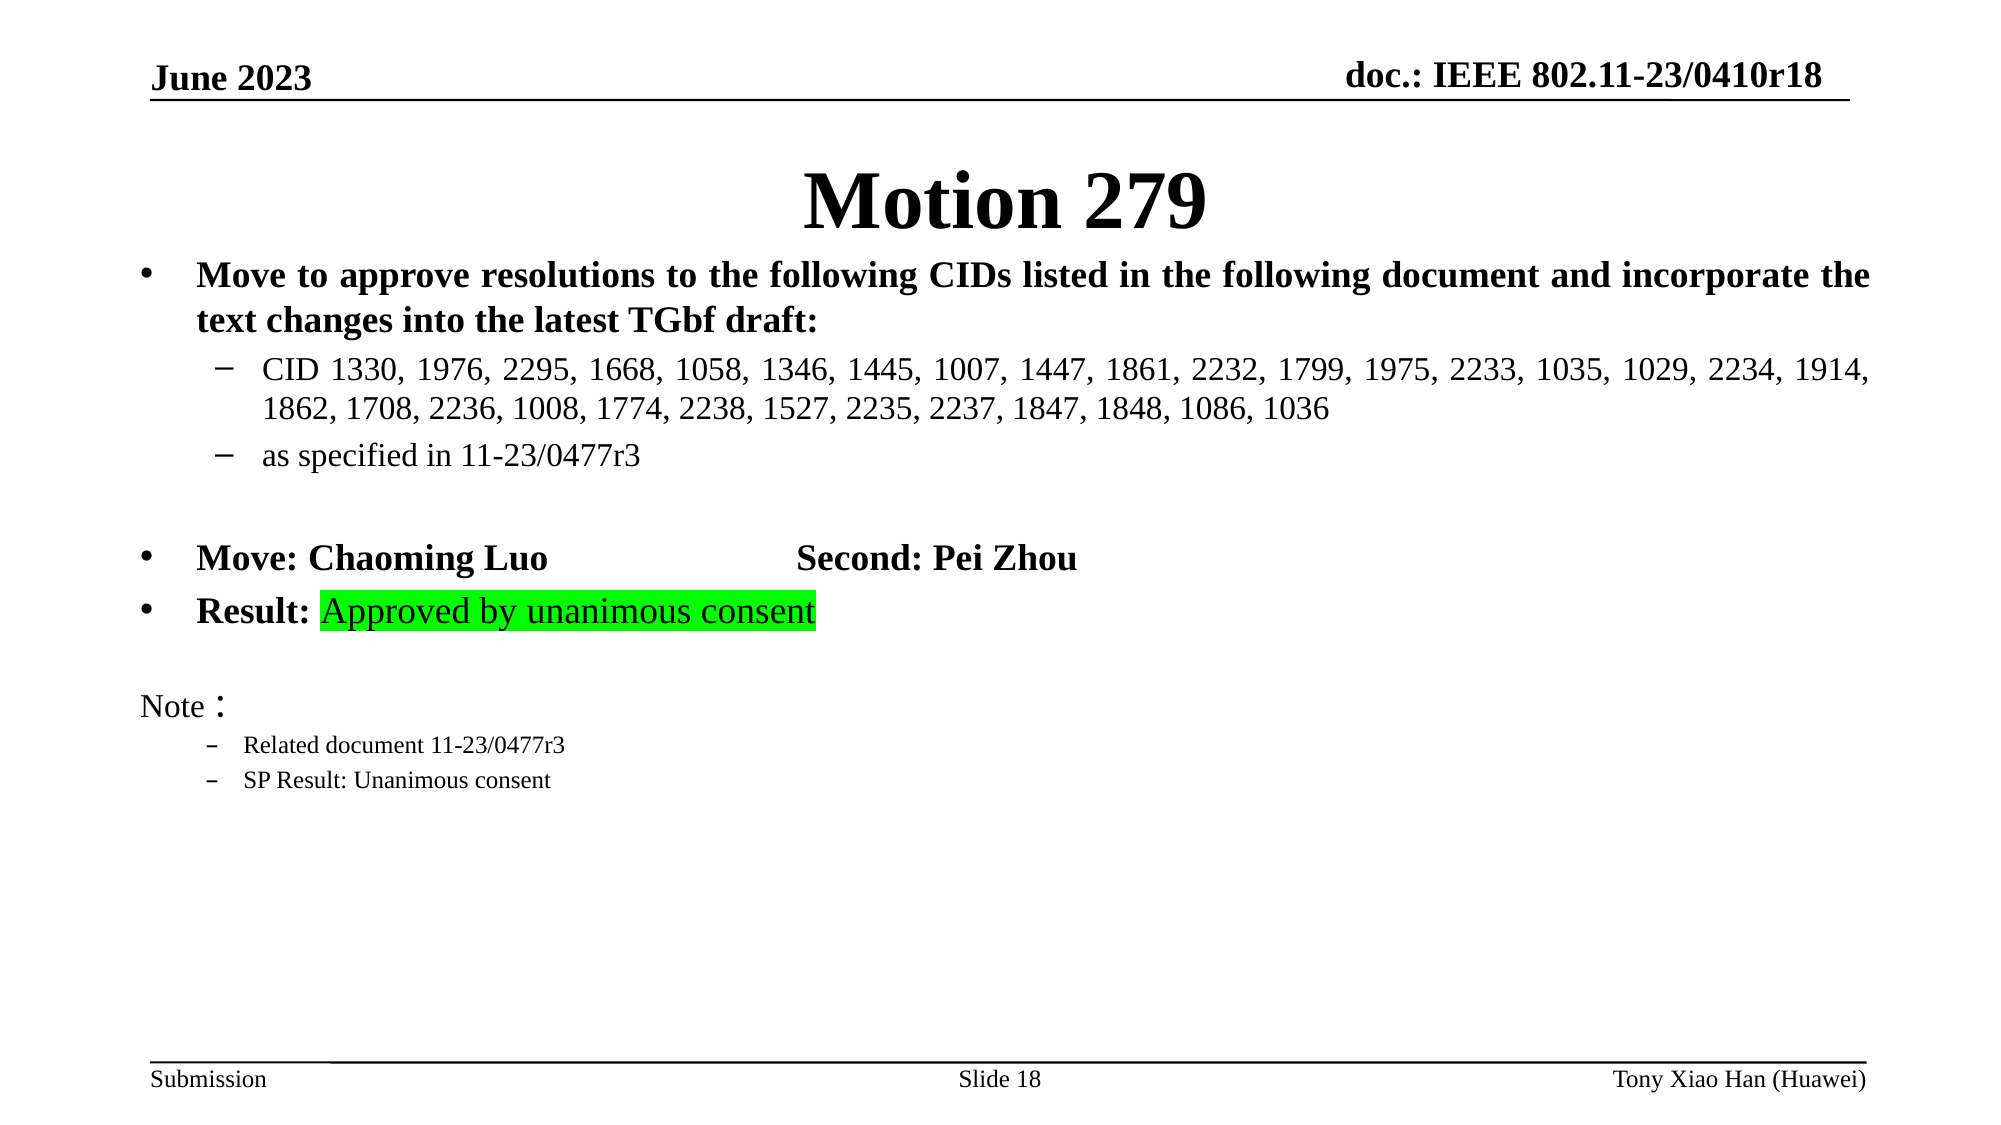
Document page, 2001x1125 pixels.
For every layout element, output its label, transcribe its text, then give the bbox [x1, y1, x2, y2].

text_box Move to approve resolutions to the following CIDs listed in the following document and incorporate the text changes into the latest TGbf draft: CID 1330, 1976, 2295, 1668, 1058, 1346, 1445, 1007, 1447, 1861, 2232, 1799, 1975, 2233, 1035, 1029, 2234, 1914, 1862, 1708, 2236, 1008, 1774, 2238, 1527, 2235, 2237, 1847, 1848, 1086, 1036 as specified in 11-23/0477r3 Move: Chaoming Luo Second: Pei Zhou Result: Approved by unanimous consent Note： Related document 11-23/0477r3 SP Result: Unanimous consent [125, 212, 1888, 900]
text_box Motion 279 [368, 137, 1644, 212]
